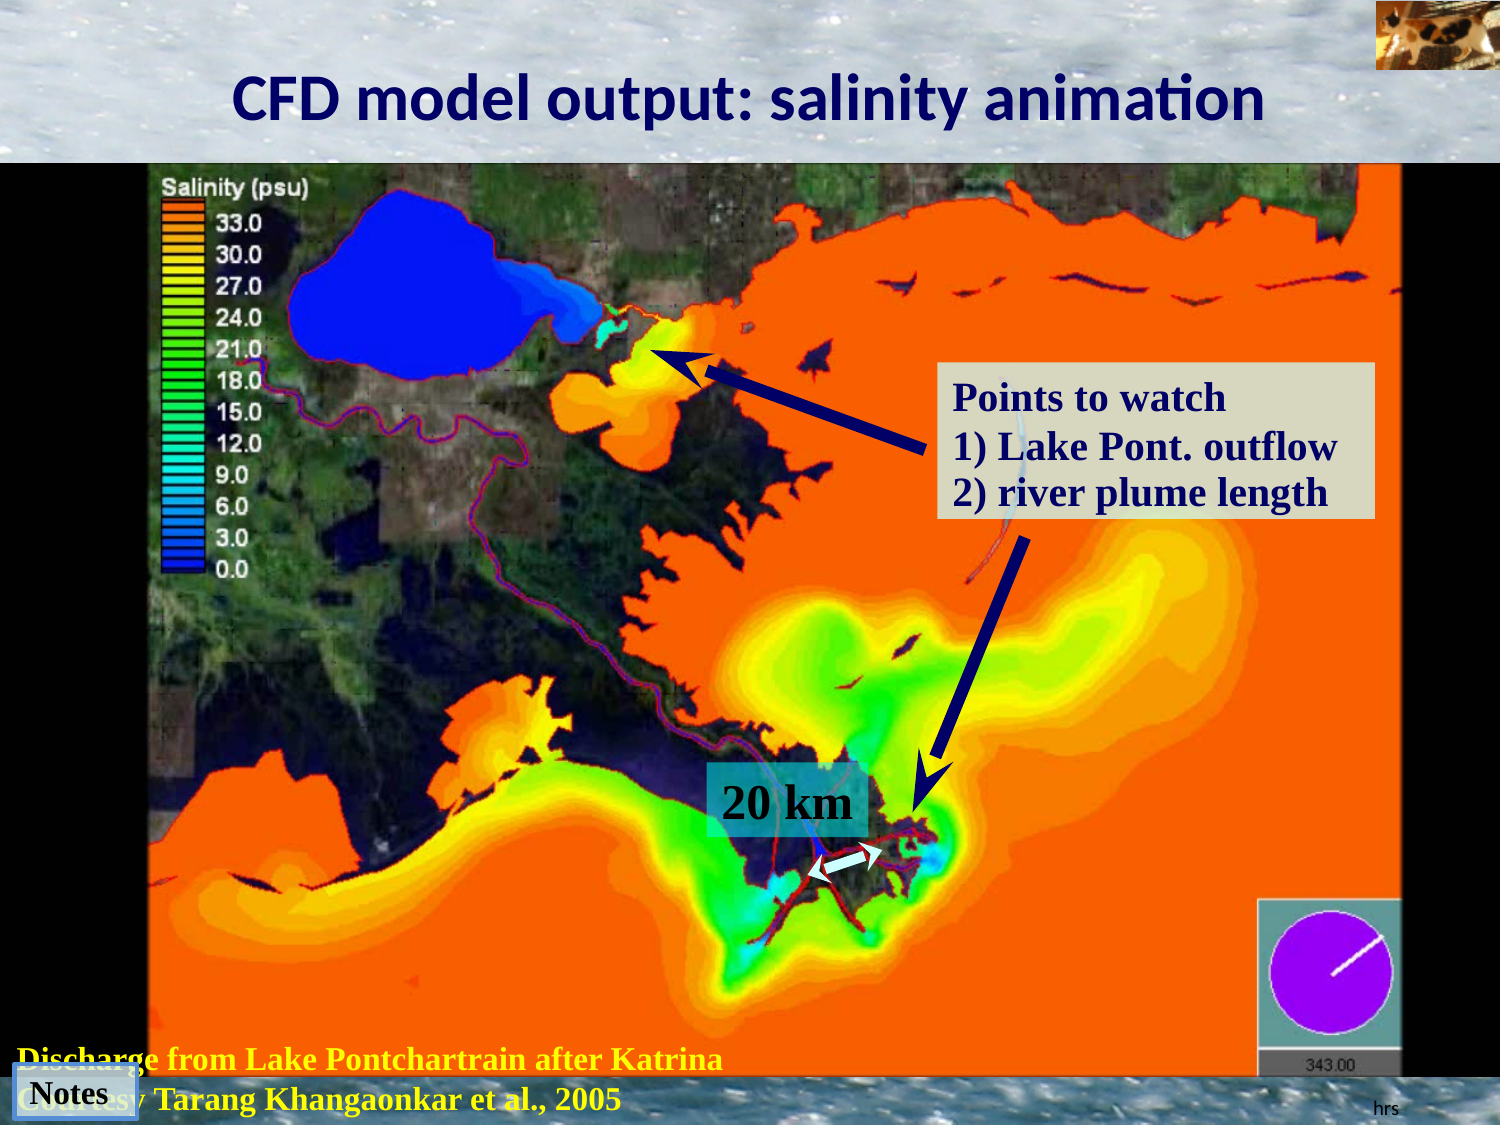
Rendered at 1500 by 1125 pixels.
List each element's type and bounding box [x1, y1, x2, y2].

picture [0, 0, 1500, 162]
picture [0, 1078, 1500, 1125]
list [0, 162, 1500, 1078]
